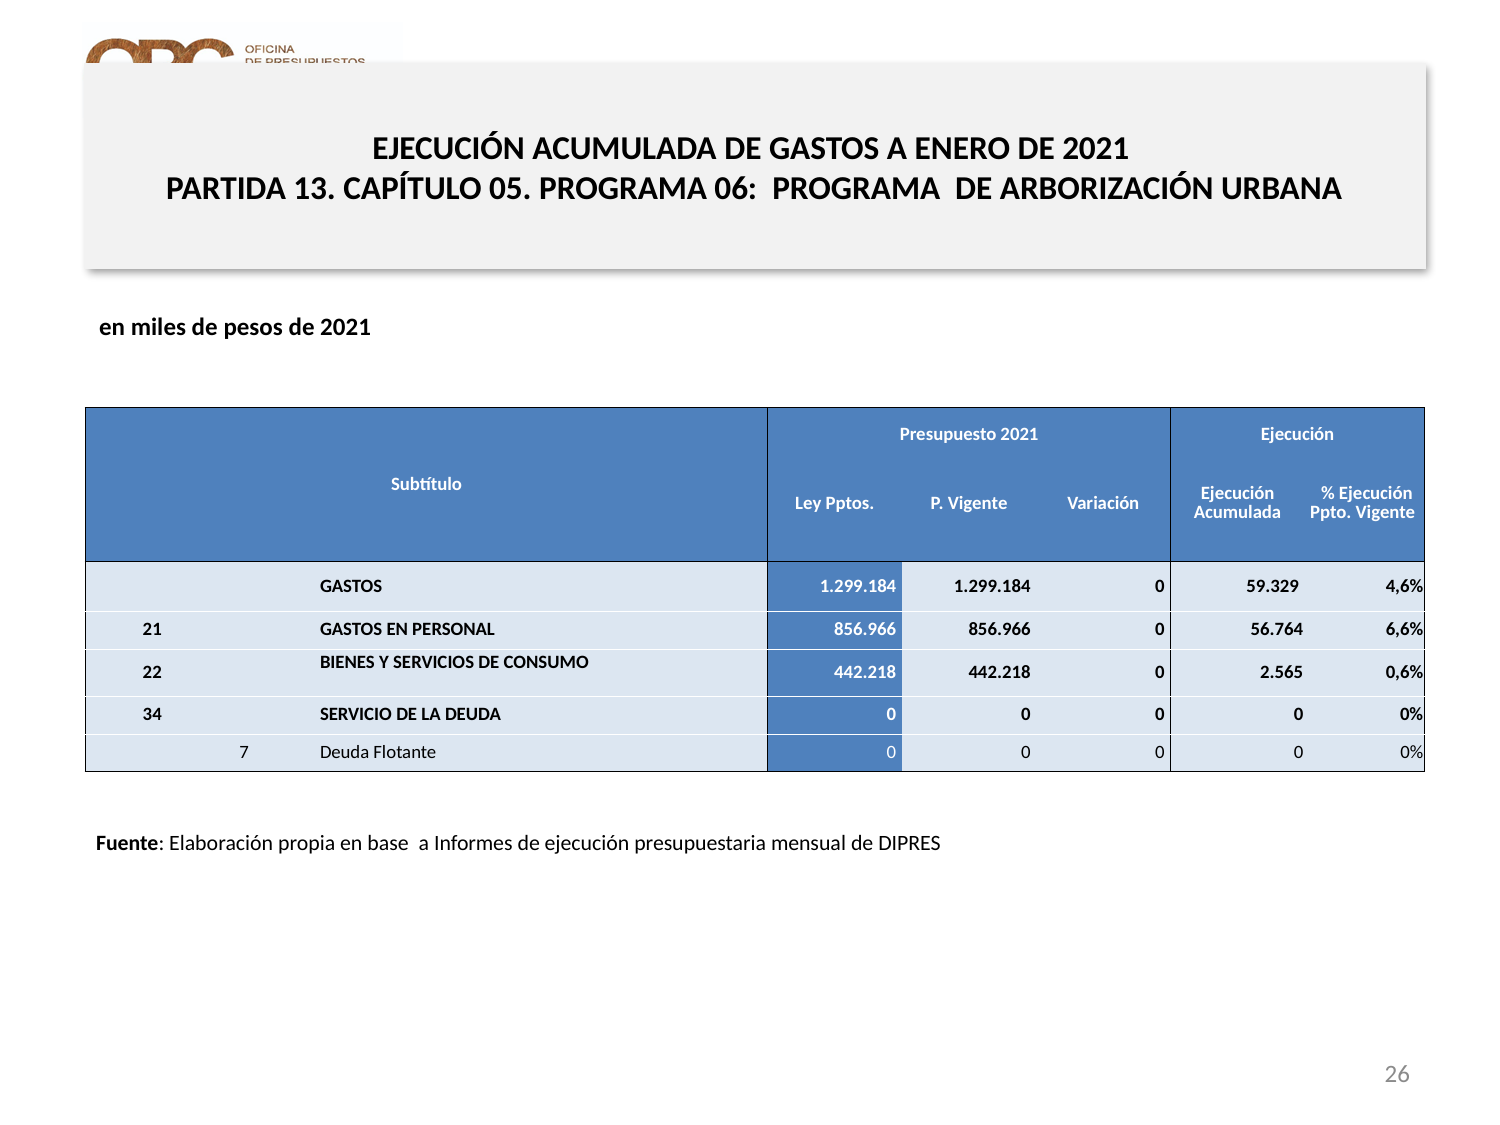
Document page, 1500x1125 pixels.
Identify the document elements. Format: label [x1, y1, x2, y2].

table_header [1171, 408, 1424, 446]
table_header [768, 408, 1170, 446]
table_cell [768, 735, 1170, 771]
picture [82, 22, 403, 118]
table_cell [768, 446, 1170, 561]
table_header [86, 408, 767, 561]
table_cell [768, 697, 1170, 734]
table_cell [768, 612, 1170, 649]
table_cell [1171, 735, 1424, 771]
table_cell [1171, 650, 1424, 696]
table_cell [86, 697, 767, 734]
slide_number [1074, 1042, 1425, 1103]
table_cell [1171, 446, 1424, 561]
table_cell [86, 650, 767, 696]
table_cell [1171, 562, 1424, 611]
table_cell [86, 612, 767, 649]
title [85, 63, 1425, 268]
text_box [84, 302, 1376, 350]
table_cell [768, 650, 1170, 696]
table_cell [86, 735, 767, 771]
table_cell [1171, 697, 1424, 734]
table_cell [1171, 612, 1424, 649]
table_cell [86, 562, 767, 611]
table_cell [768, 562, 1170, 611]
footer [81, 820, 1361, 858]
